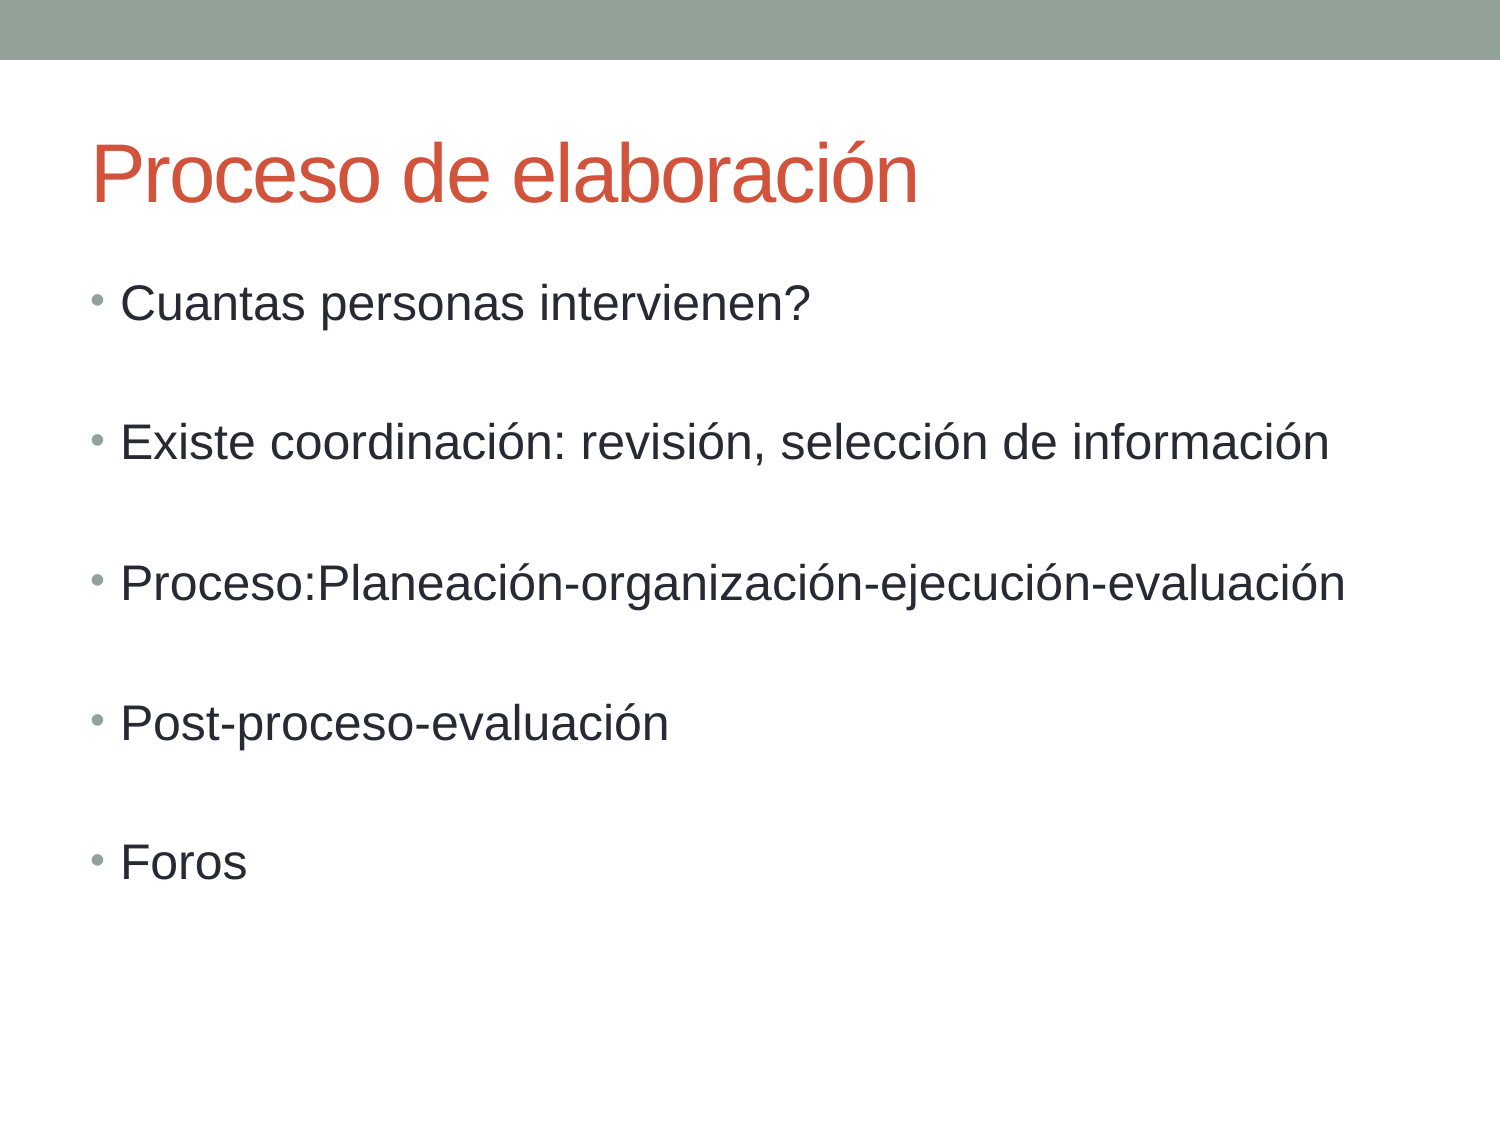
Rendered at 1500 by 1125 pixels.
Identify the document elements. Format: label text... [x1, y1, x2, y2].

title Proceso de elaboración [75, 87, 1425, 250]
list Cuantas personas intervienen? Existe coordinación: revisión, selección de información Proceso:Planeación-organización-ejecución-evaluación Post-proceso-evaluación Foros [75, 262, 1425, 1063]
